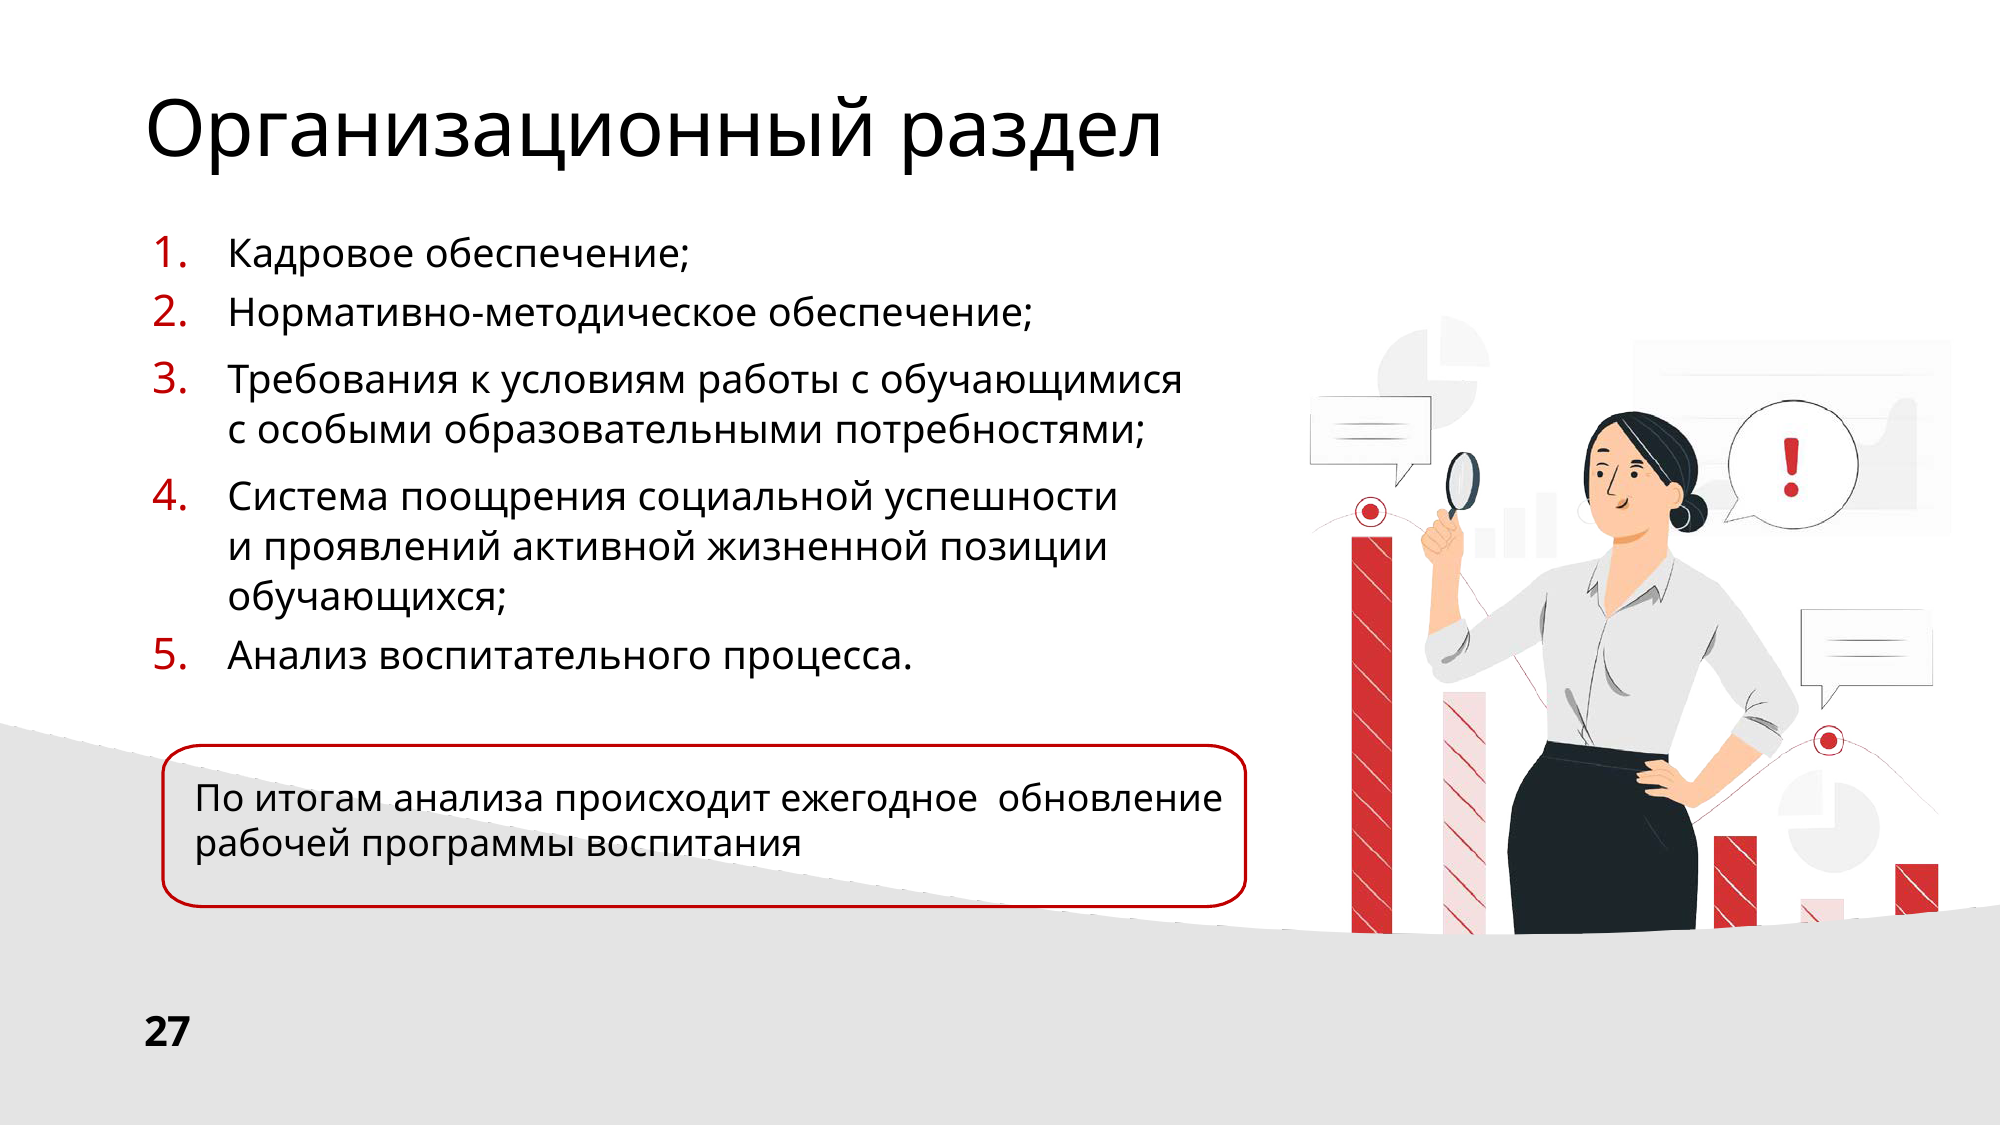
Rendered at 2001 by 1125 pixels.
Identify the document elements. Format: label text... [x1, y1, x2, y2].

text_box Организационный раздел [129, 69, 1940, 180]
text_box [50, 745, 1395, 907]
picture [0, 313, 2000, 1125]
text_box Кадровое обеспечение; Нормативно-методическое обеспечение; Требования к условиям работы с обучающимися с особыми образовательными потребностями; Система поощрения социальной успешности и проявлений активной жизненной позиции обучающихся; Анализ воспитательного процесса. [150, 218, 1316, 723]
